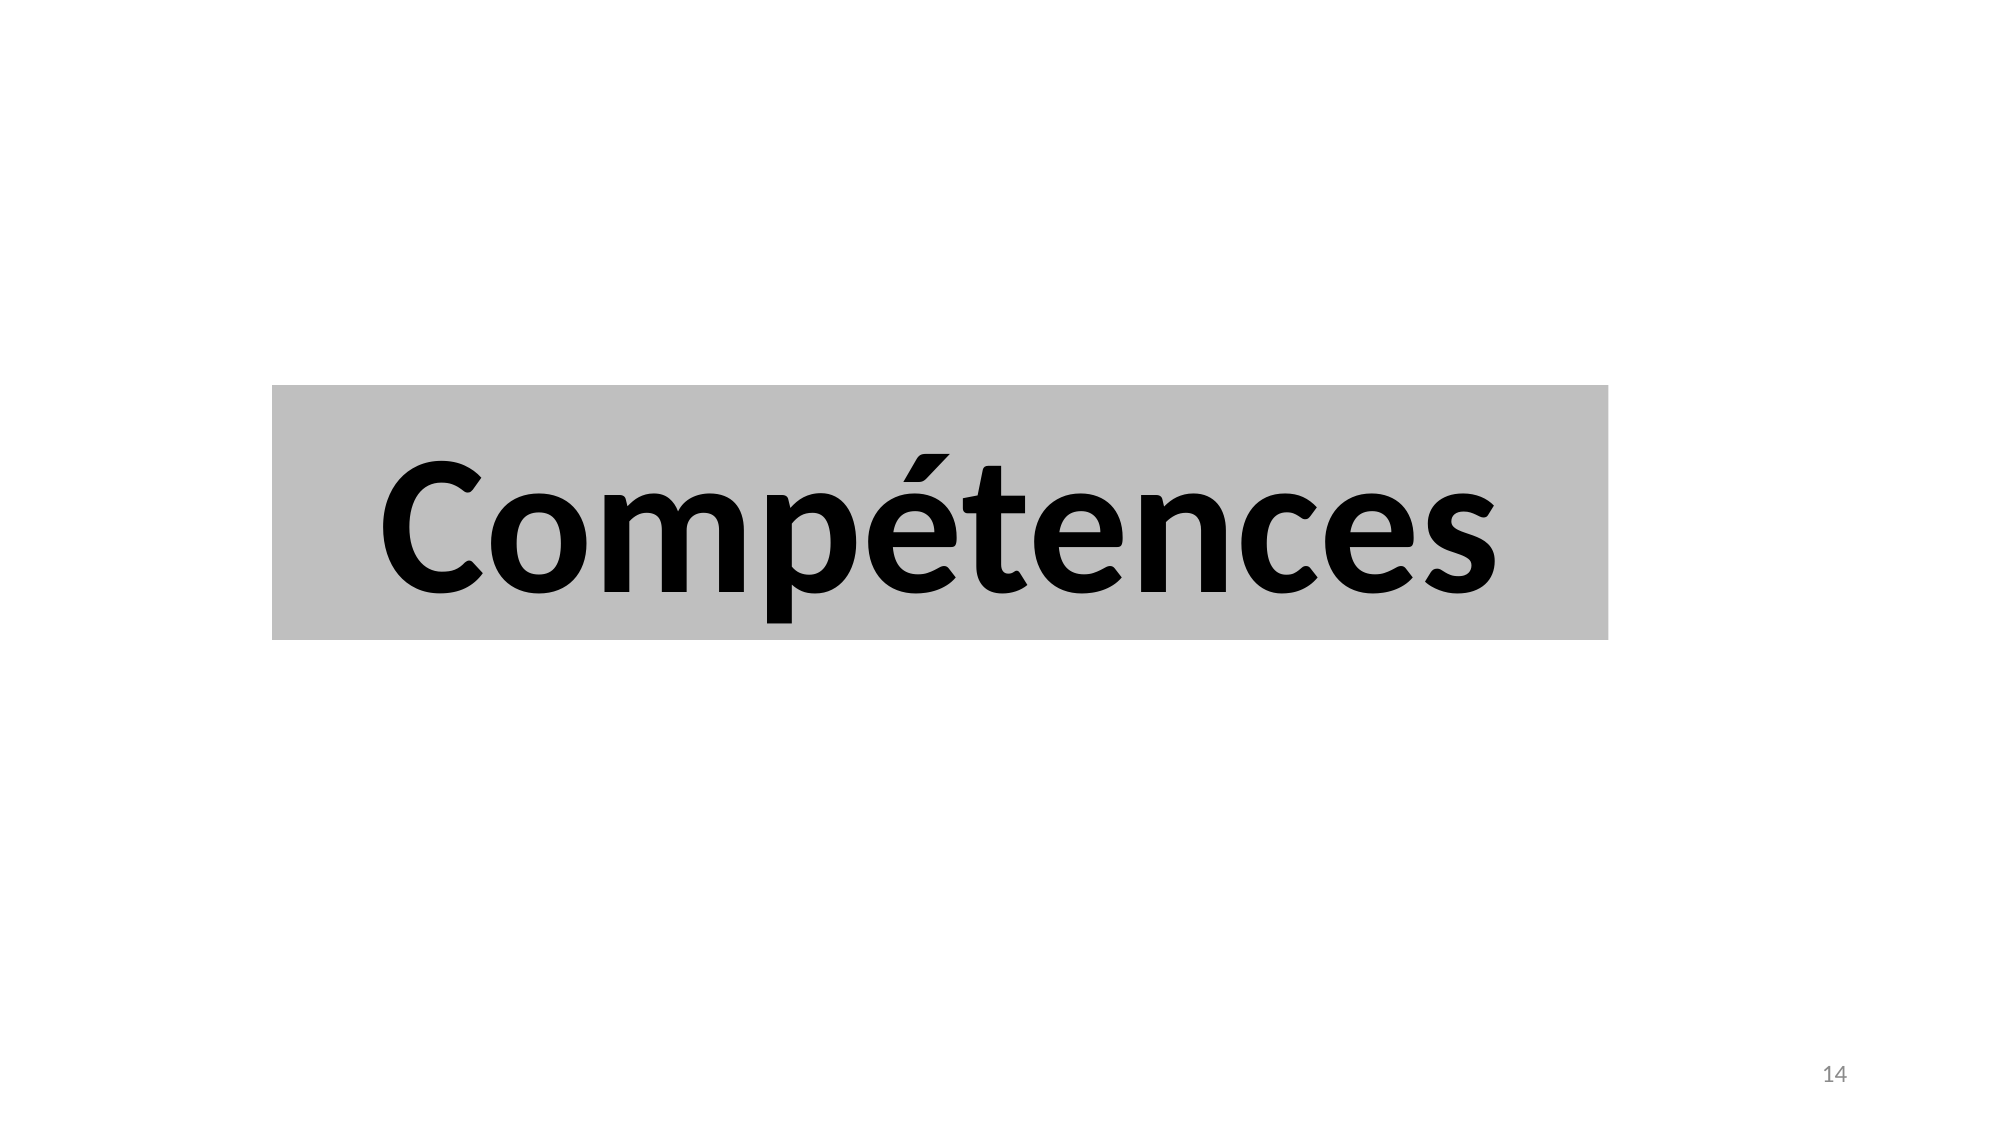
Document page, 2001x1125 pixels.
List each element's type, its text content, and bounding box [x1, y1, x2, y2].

slide_number 14 [1412, 1042, 1863, 1103]
text_box Compétences [272, 385, 1609, 640]
